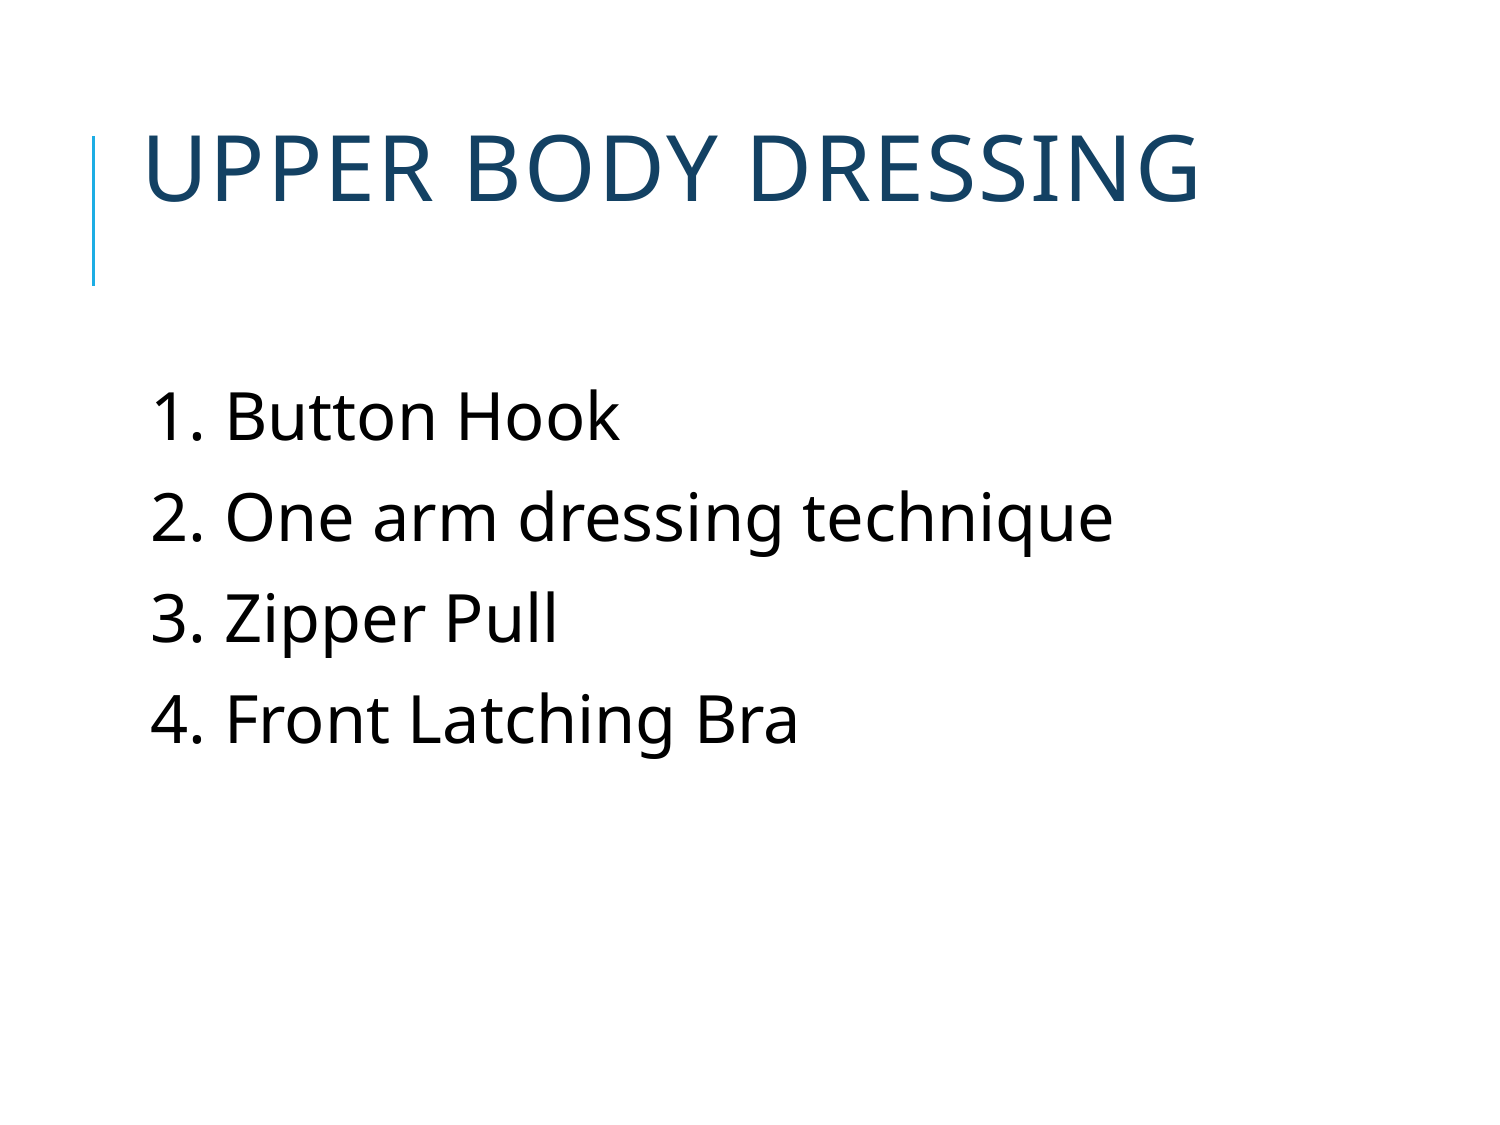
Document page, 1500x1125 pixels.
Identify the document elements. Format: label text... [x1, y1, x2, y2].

list 1. Button Hook 2. One arm dressing technique 3. Zipper Pull 4. Front Latching Bra [126, 375, 1322, 1035]
title Upper Body Dressing [126, 96, 1322, 342]
